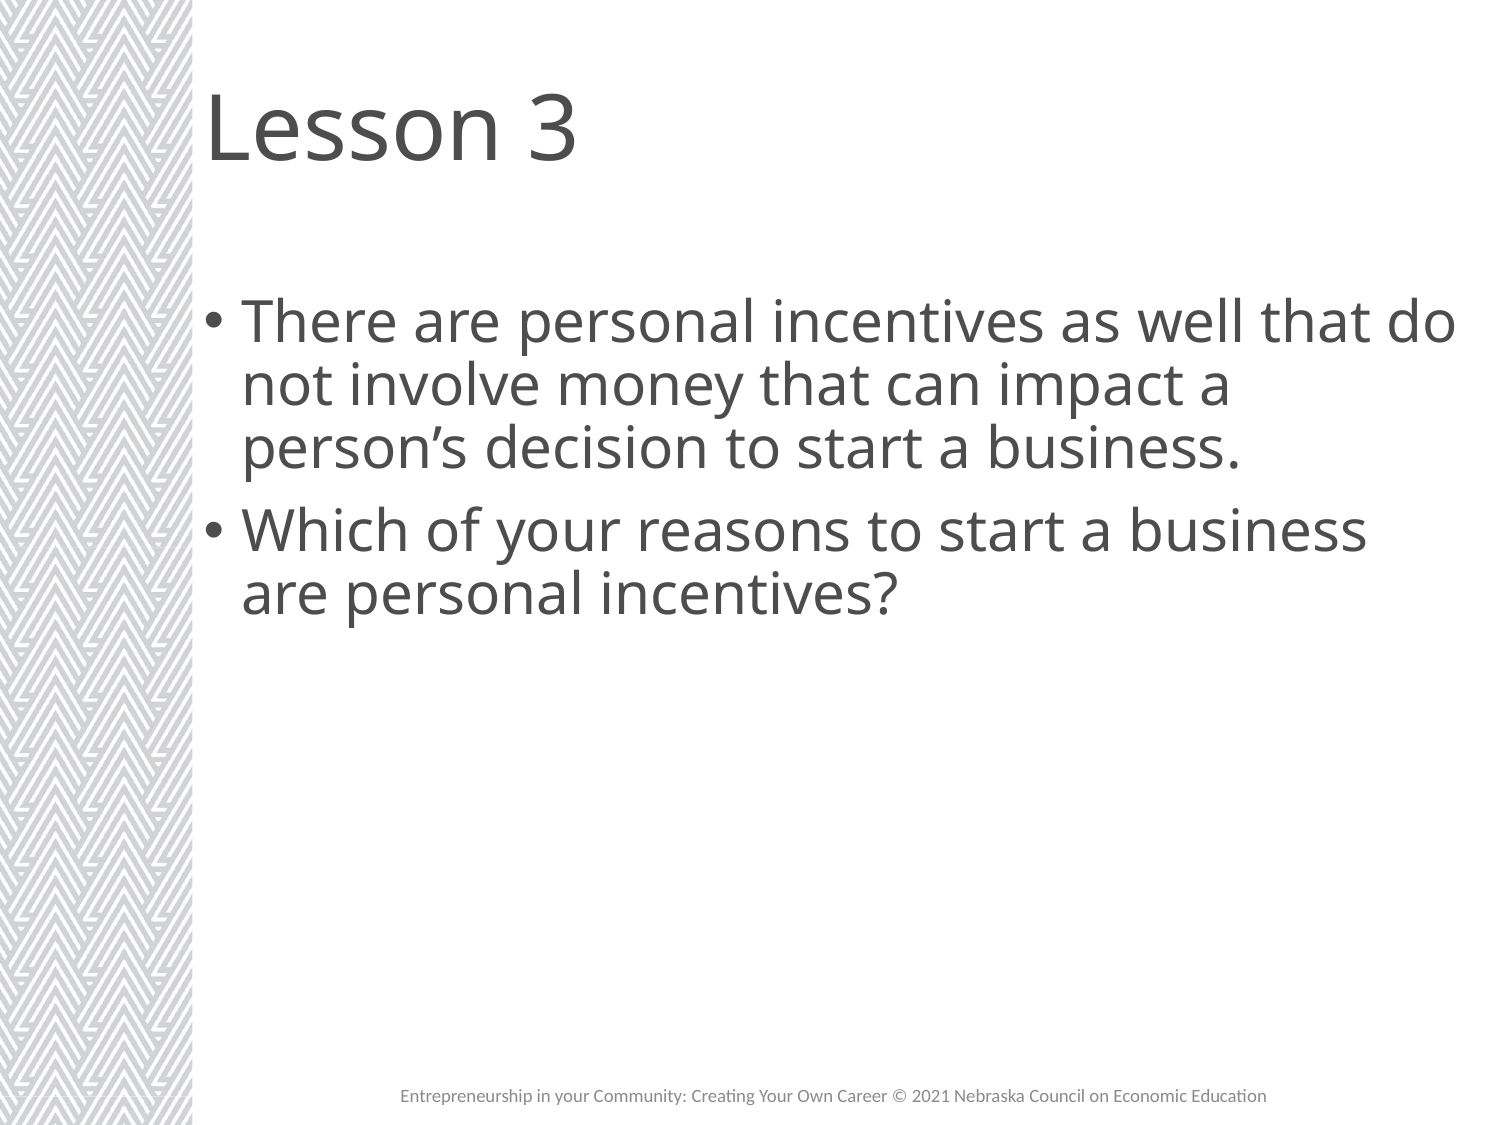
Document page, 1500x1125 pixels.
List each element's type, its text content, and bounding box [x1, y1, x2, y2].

list There are personal incentives as well that do not involve money that can impact a person’s decision to start a business. Which of your reasons to start a business are personal incentives? [188, 284, 1483, 999]
footer Entrepreneurship in your Community: Creating Your Own Career © 2021 Nebraska Council on Economic Education [188, 1065, 1483, 1125]
picture [0, 0, 1500, 1125]
title Lesson 3 [188, 22, 1483, 240]
